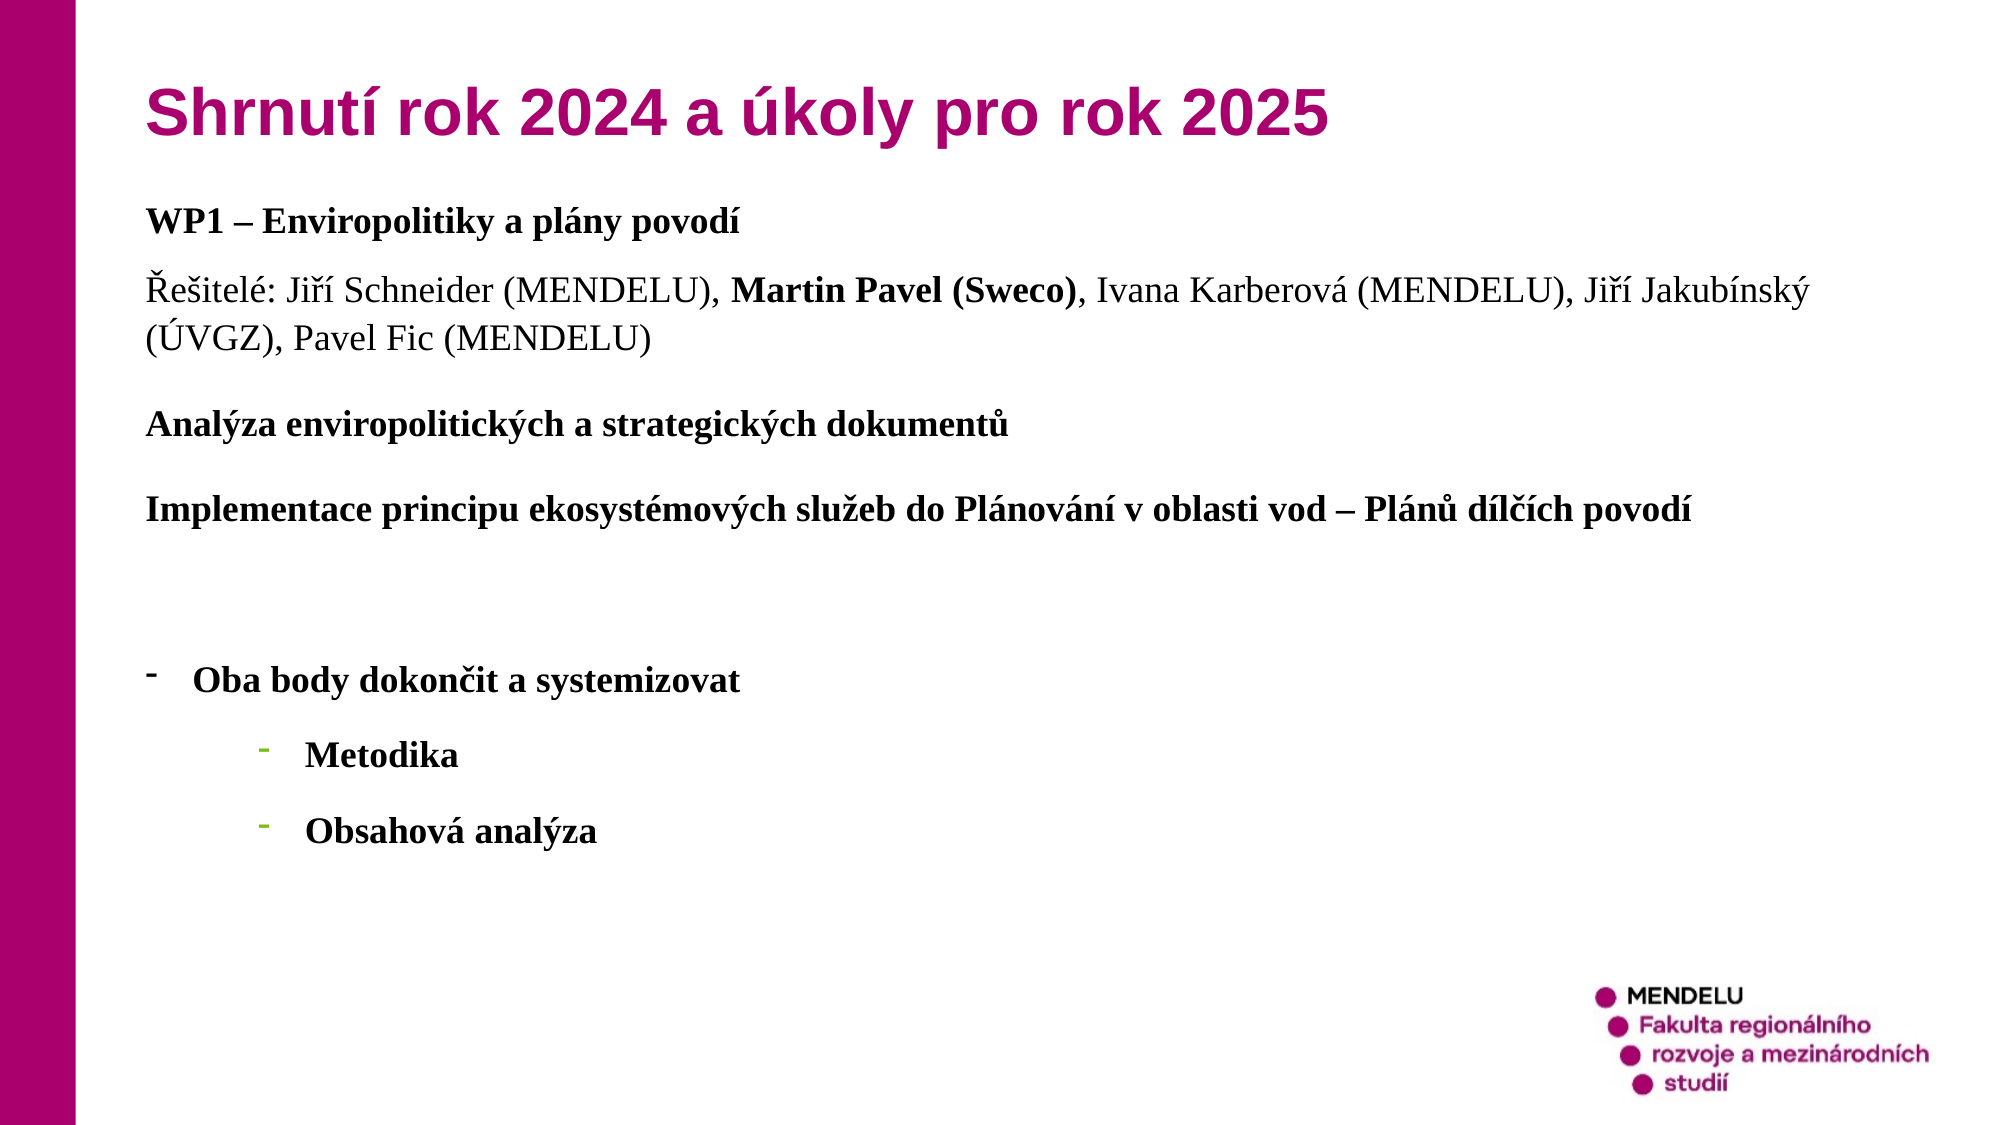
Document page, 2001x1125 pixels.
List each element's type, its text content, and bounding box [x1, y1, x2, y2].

list WP1 – Enviropolitiky a plány povodí Řešitelé: Jiří Schneider (MENDELU), Martin Pavel (Sweco), Ivana Karberová (MENDELU), Jiří Jakubínský (ÚVGZ), Pavel Fic (MENDELU) Analýza enviropolitických a strategických dokumentů Implementace principu ekosystémových služeb do Plánování v oblasti vod – Plánů dílčích povodí Oba body dokončit a systemizovat Metodika Obsahová analýza [145, 195, 1928, 1019]
picture [1575, 967, 1949, 1116]
list Shrnutí rok 2024 a úkoly pro rok 2025 [145, 68, 1940, 171]
